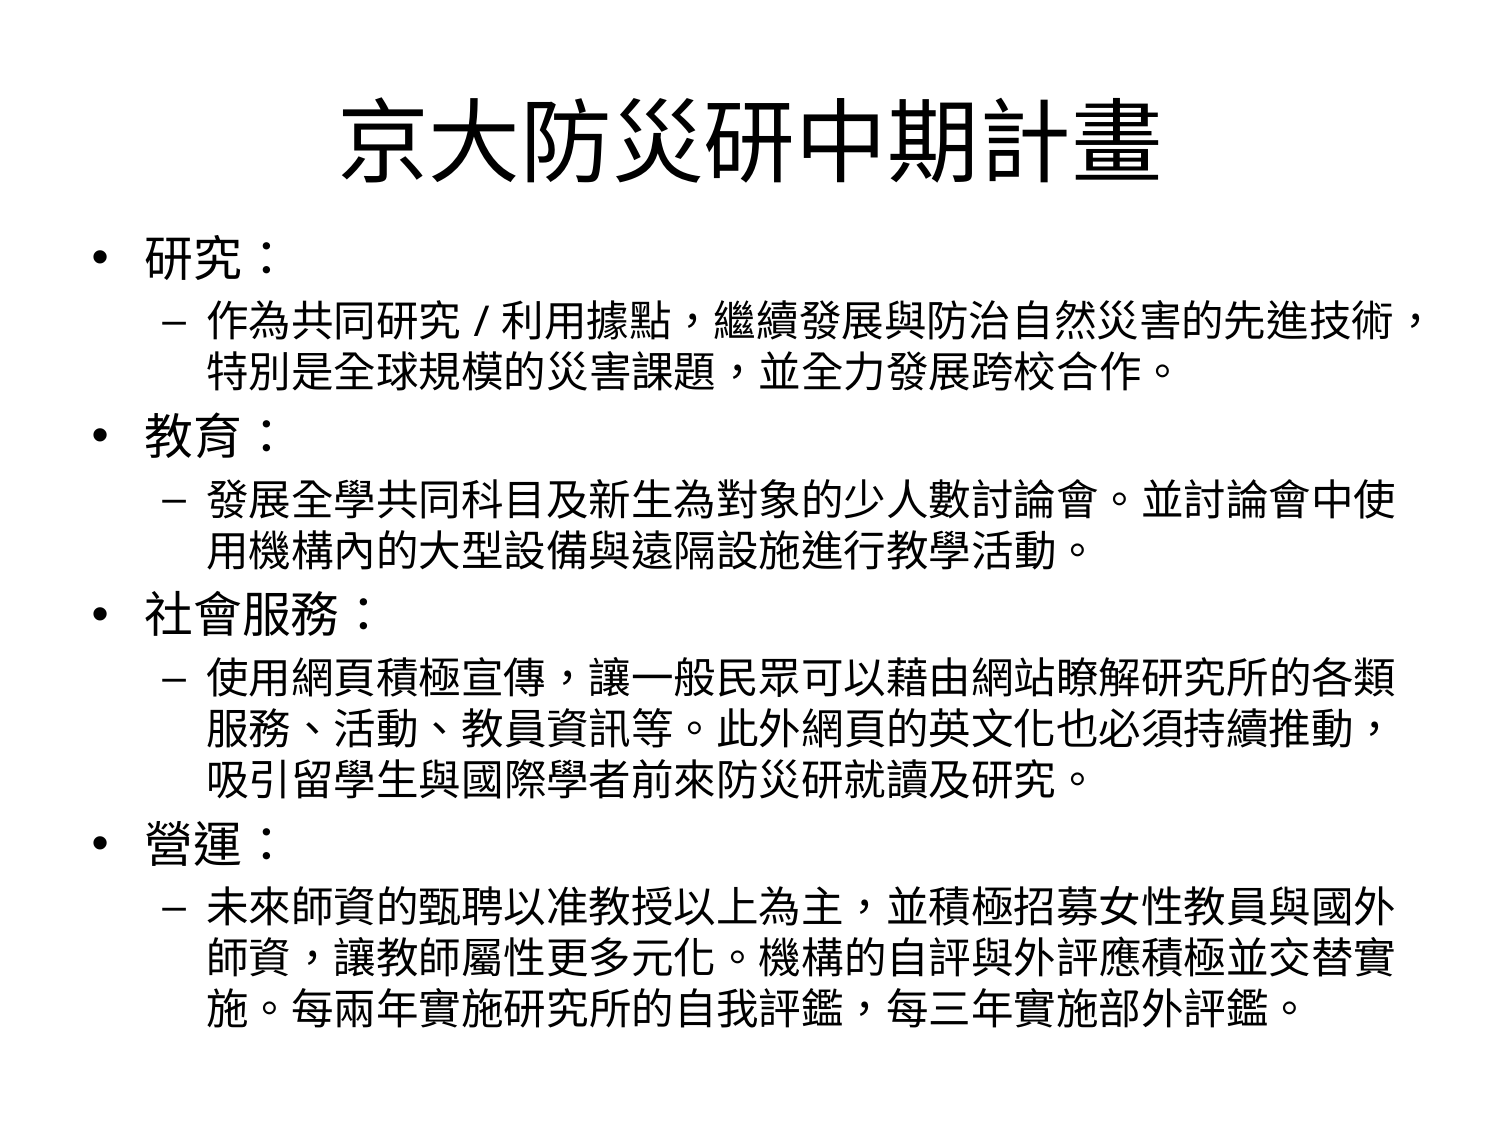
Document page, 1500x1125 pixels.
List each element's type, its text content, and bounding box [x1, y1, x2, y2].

title 京大防災研中期計畫 [75, 45, 1425, 233]
list 研究： 作為共同研究/利用據點，繼續發展與防治自然災害的先進技術，特別是全球規模的災害課題，並全力發展跨校合作。 教育： 發展全學共同科目及新生為對象的少人數討論會。並討論會中使用機構內的大型設備與遠隔設施進行教學活動。 社會服務： 使用網頁積極宣傳，讓一般民眾可以藉由網站瞭解研究所的各類服務、活動、教員資訊等。此外網頁的英文化也必須持續推動，吸引留學生與國際學者前來防災研就讀及研究。 營運： 未來師資的甄聘以准教授以上為主，並積極招募女性教員與國外師資，讓教師屬性更多元化。機構的自評與外評應積極並交替實施。每兩年實施研究所的自我評鑑，每三年實施部外評鑑。 [76, 219, 1427, 1052]
